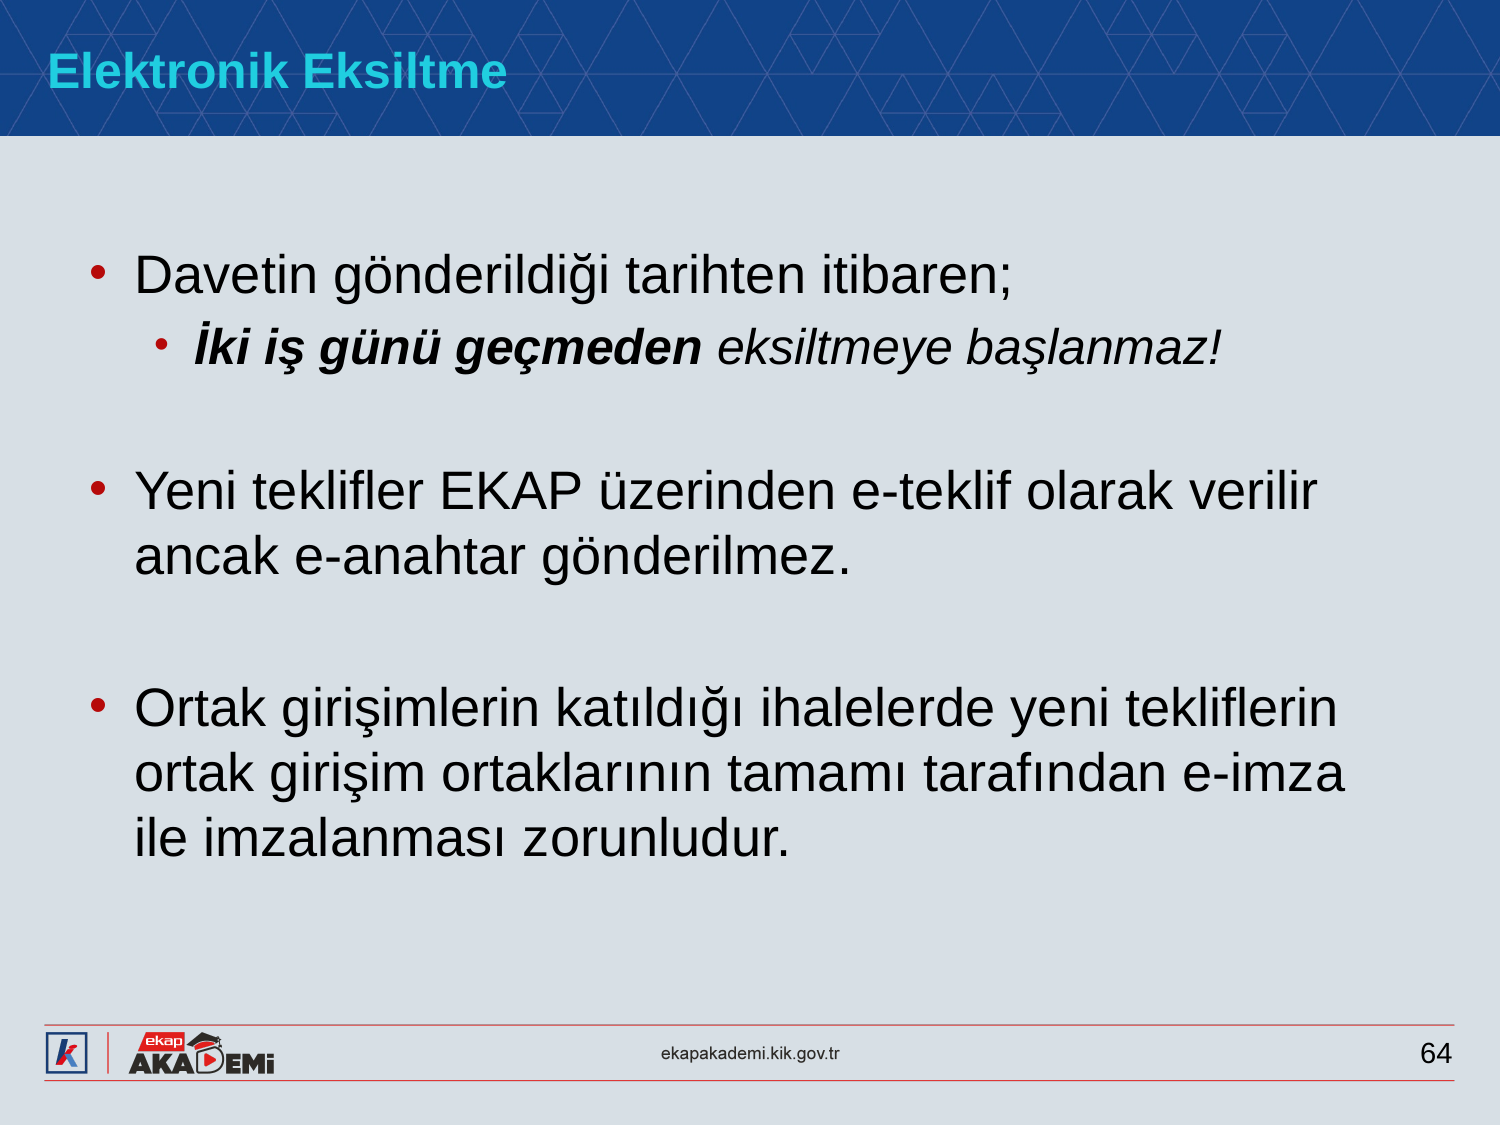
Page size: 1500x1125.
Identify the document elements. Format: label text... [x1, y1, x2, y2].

text_box Davetin gönderildiği tarihten itibaren; İki iş günü geçmeden eksiltmeye başlanmaz! Yeni teklifler EKAP üzerinden e-teklif olarak verilir ancak e-anahtar gönderilmez. Ortak girişimlerin katıldığı ihalelerde yeni tekliflerin ortak girişim ortaklarının tamamı tarafından e-imza ile imzalanması zorunludur. [74, 231, 1425, 1063]
title Elektronik Eksiltme [47, 34, 1453, 105]
picture [0, 0, 1500, 136]
slide_number 64 [1275, 1031, 1453, 1073]
picture [0, 1020, 1500, 1125]
